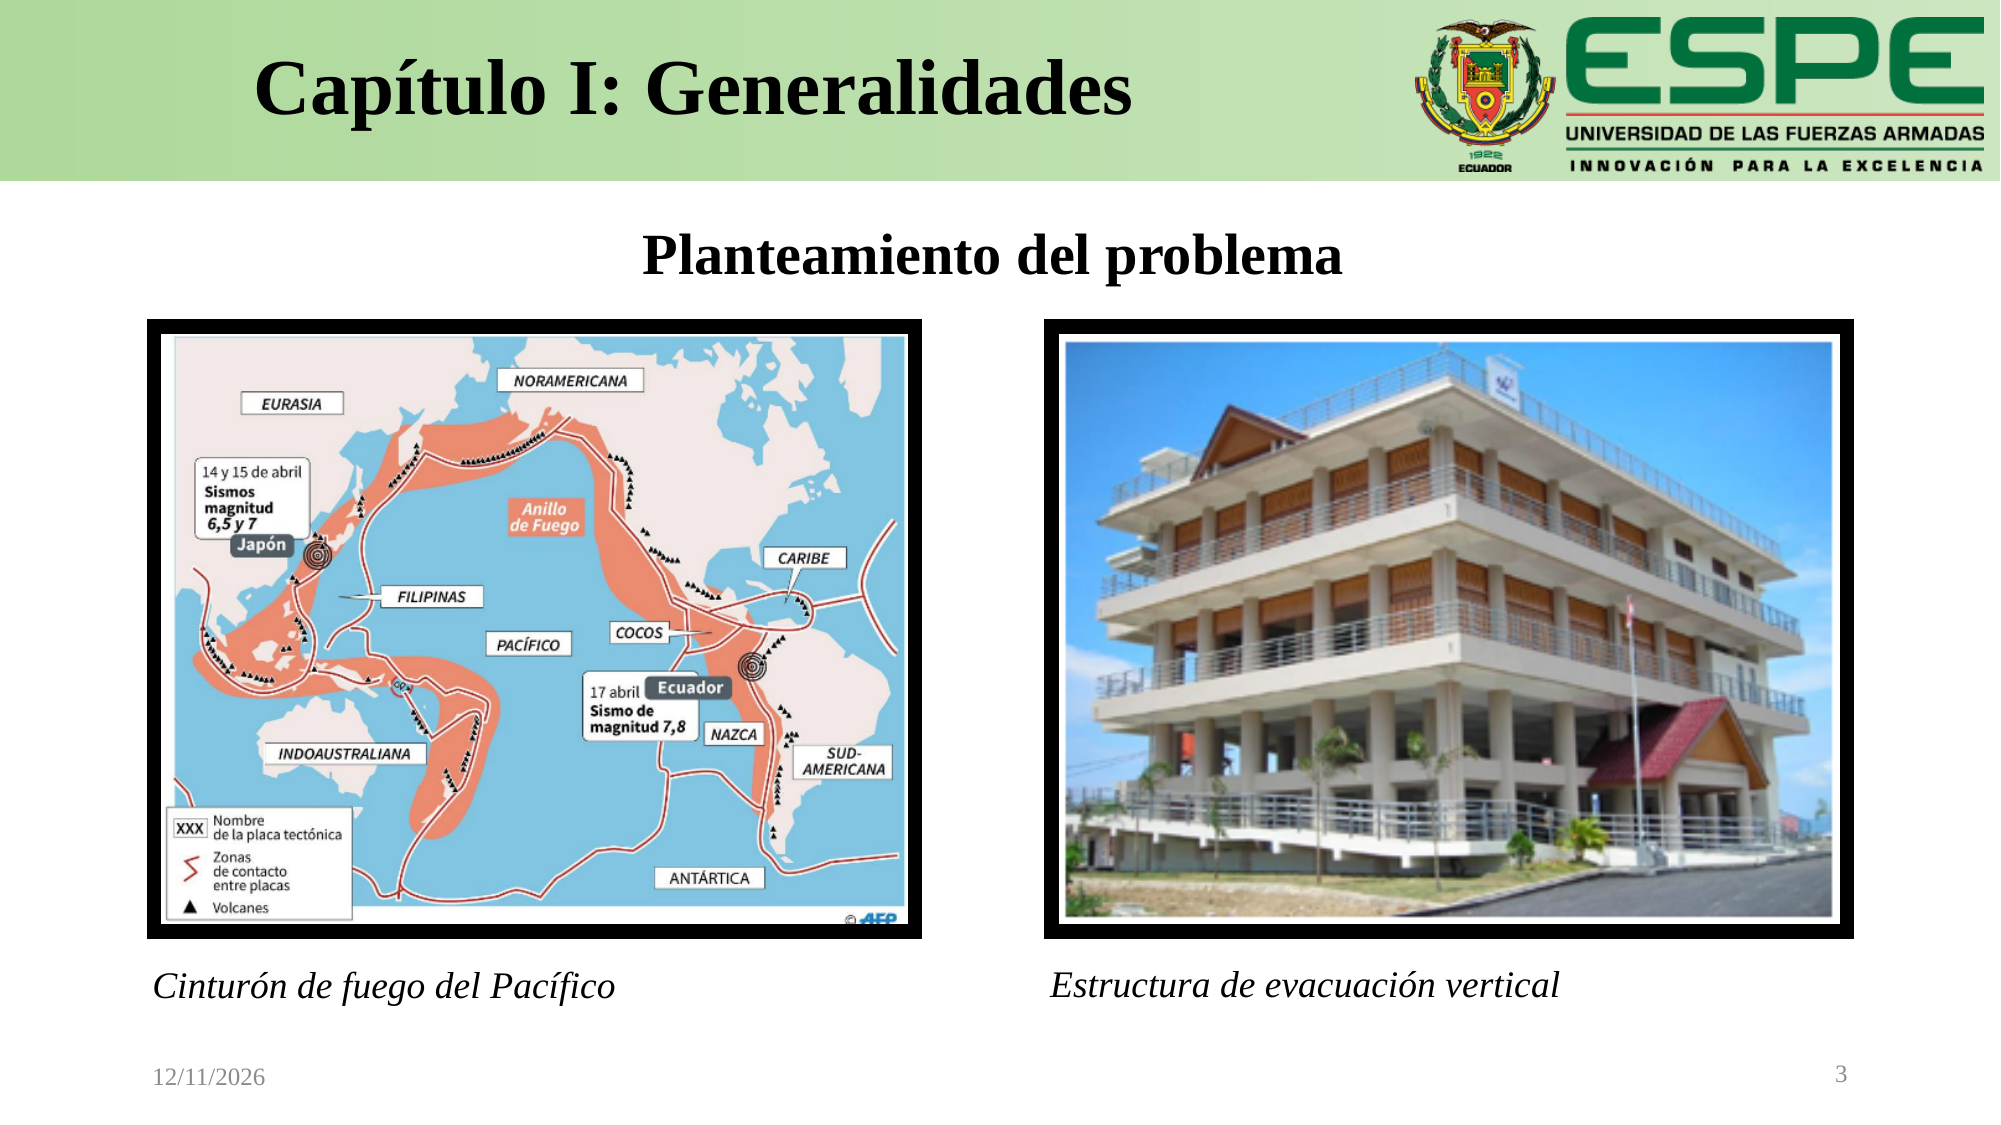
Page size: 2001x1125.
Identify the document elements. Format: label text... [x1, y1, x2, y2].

text_box Estructura de evacuación vertical [1035, 953, 1603, 1013]
picture [161, 333, 908, 925]
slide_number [137, 1045, 588, 1106]
picture [1059, 333, 1840, 925]
text_box Cinturón de fuego del Pacífico [137, 953, 658, 1014]
text_box Planteamiento del problema [587, 208, 1415, 294]
slide_number 3 [1412, 1042, 1863, 1103]
picture [1415, 17, 1984, 172]
title Capítulo I: Generalidades [0, 5, 1388, 172]
